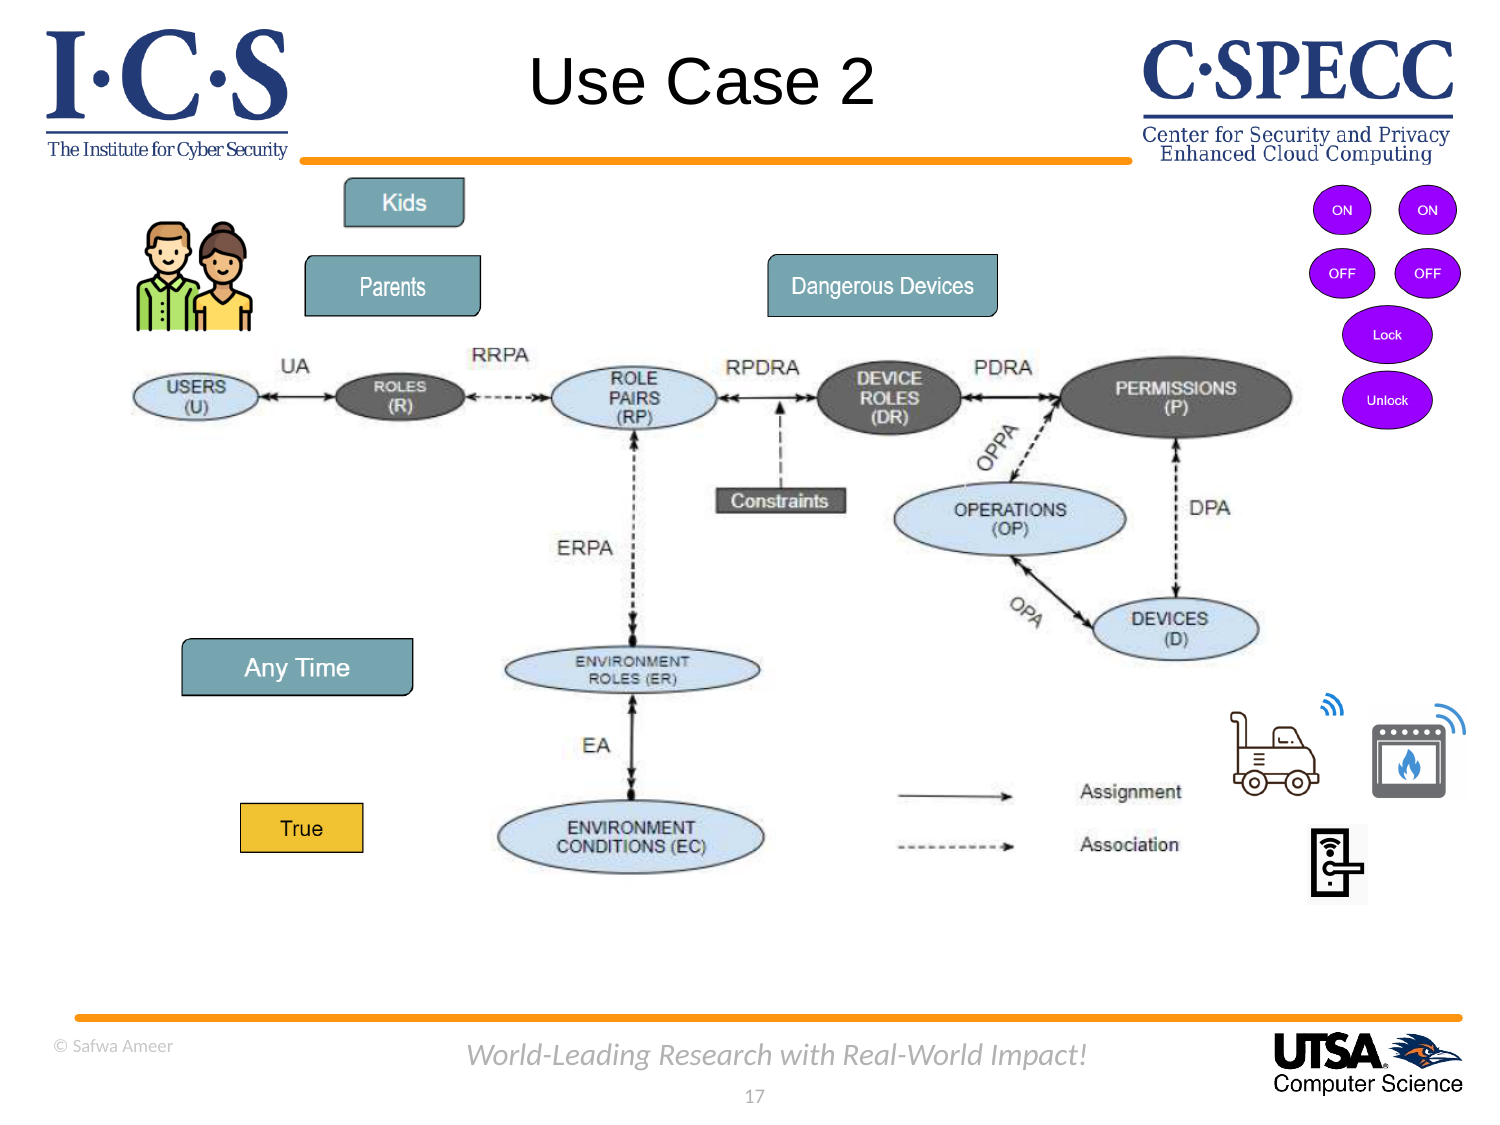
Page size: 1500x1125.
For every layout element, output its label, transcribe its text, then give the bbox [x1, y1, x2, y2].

title Use Case 2 [298, 51, 1108, 127]
picture [1143, 40, 1453, 165]
slide_number © Safwa Ameer [37, 1018, 450, 1073]
picture [46, 29, 288, 160]
picture [1367, 703, 1468, 800]
picture [335, 169, 475, 237]
slide_number 17 [719, 1084, 781, 1125]
picture [113, 179, 1466, 918]
picture [1264, 1022, 1473, 1098]
footer World-Leading Research with Real-World Impact! [450, 1023, 1105, 1084]
